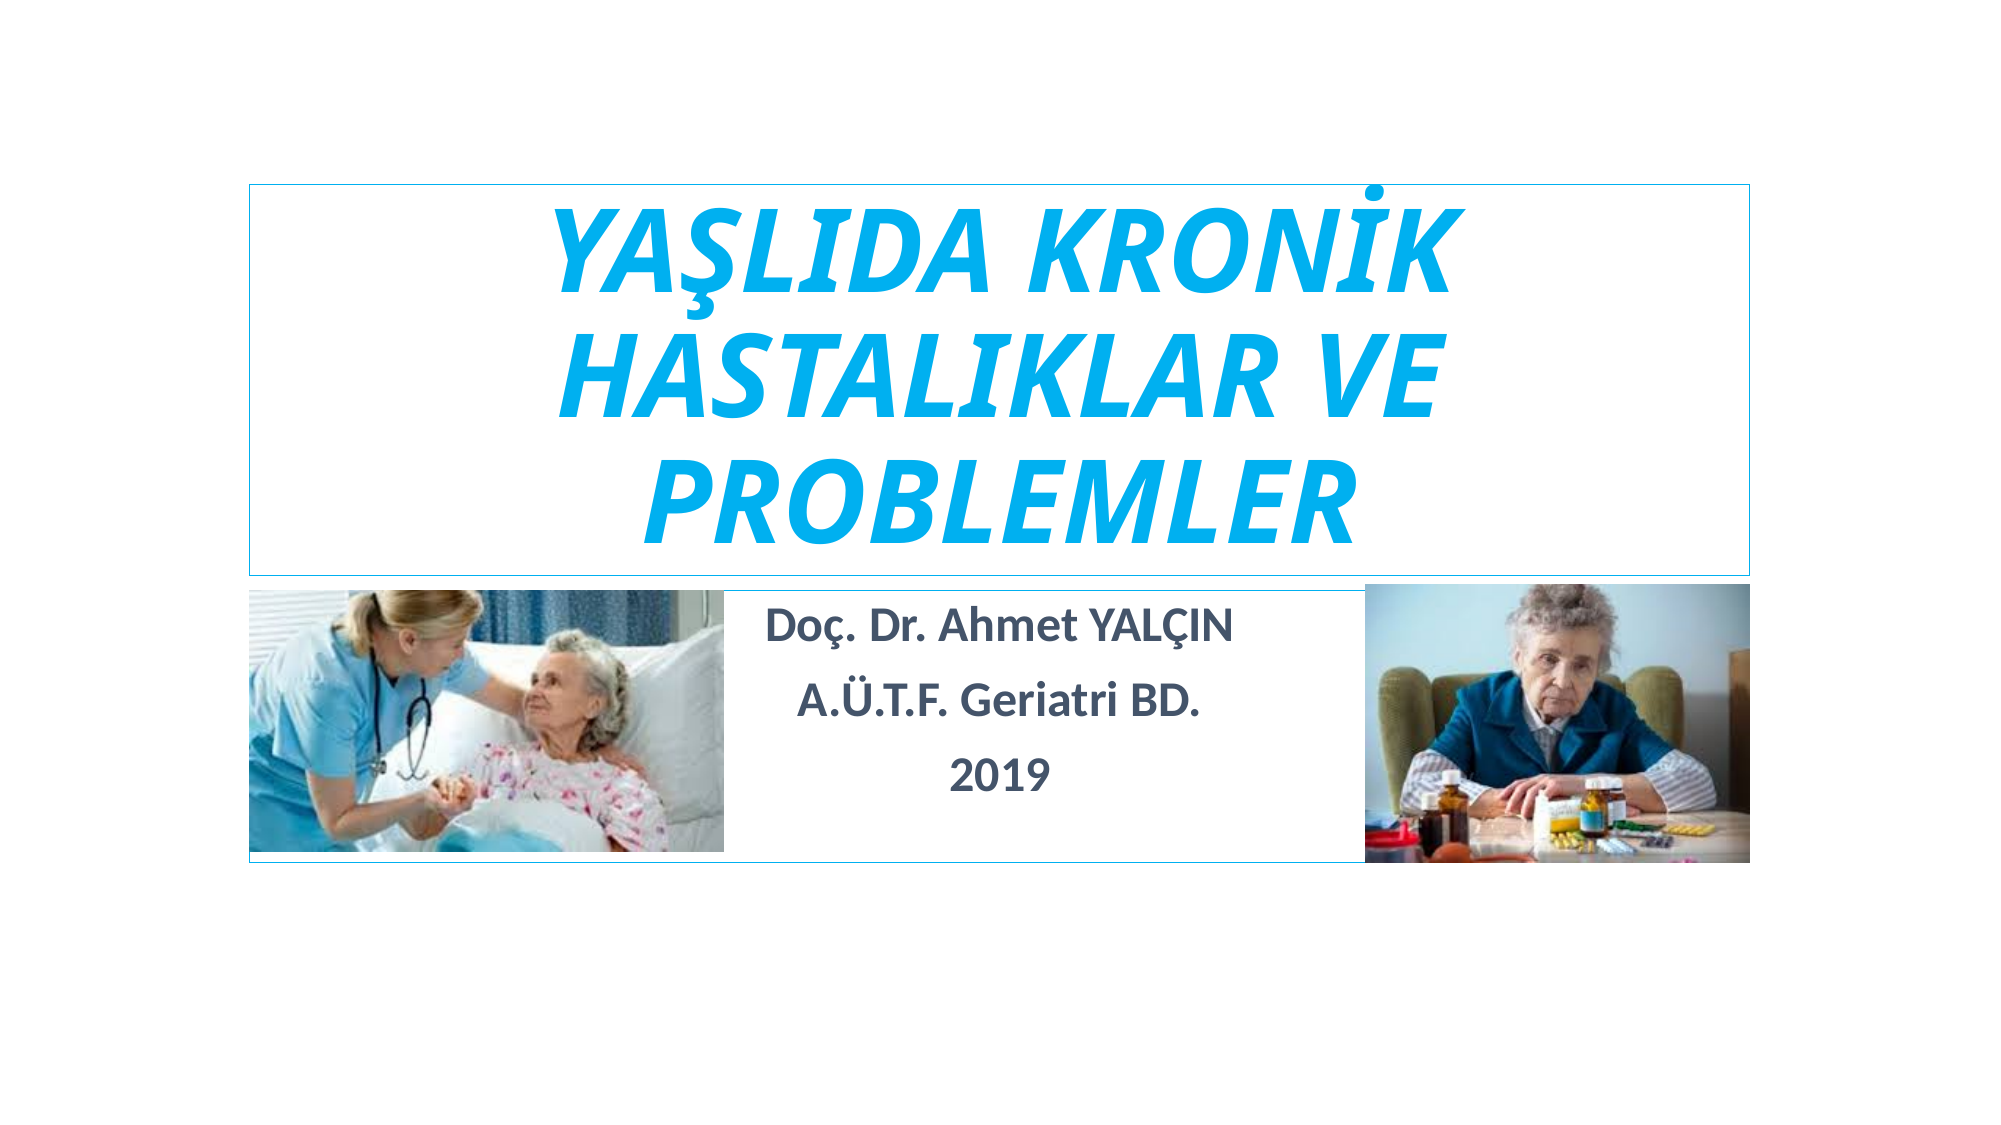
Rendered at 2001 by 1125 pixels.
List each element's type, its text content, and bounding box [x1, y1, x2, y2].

title YAŞLIDA KRONİK HASTALIKLAR VE PROBLEMLER [249, 184, 1750, 576]
picture [1365, 584, 1750, 863]
subtitle Doç. Dr. Ahmet YALÇIN A.Ü.T.F. Geriatri BD. 2019 [249, 590, 1365, 863]
picture [249, 590, 724, 852]
